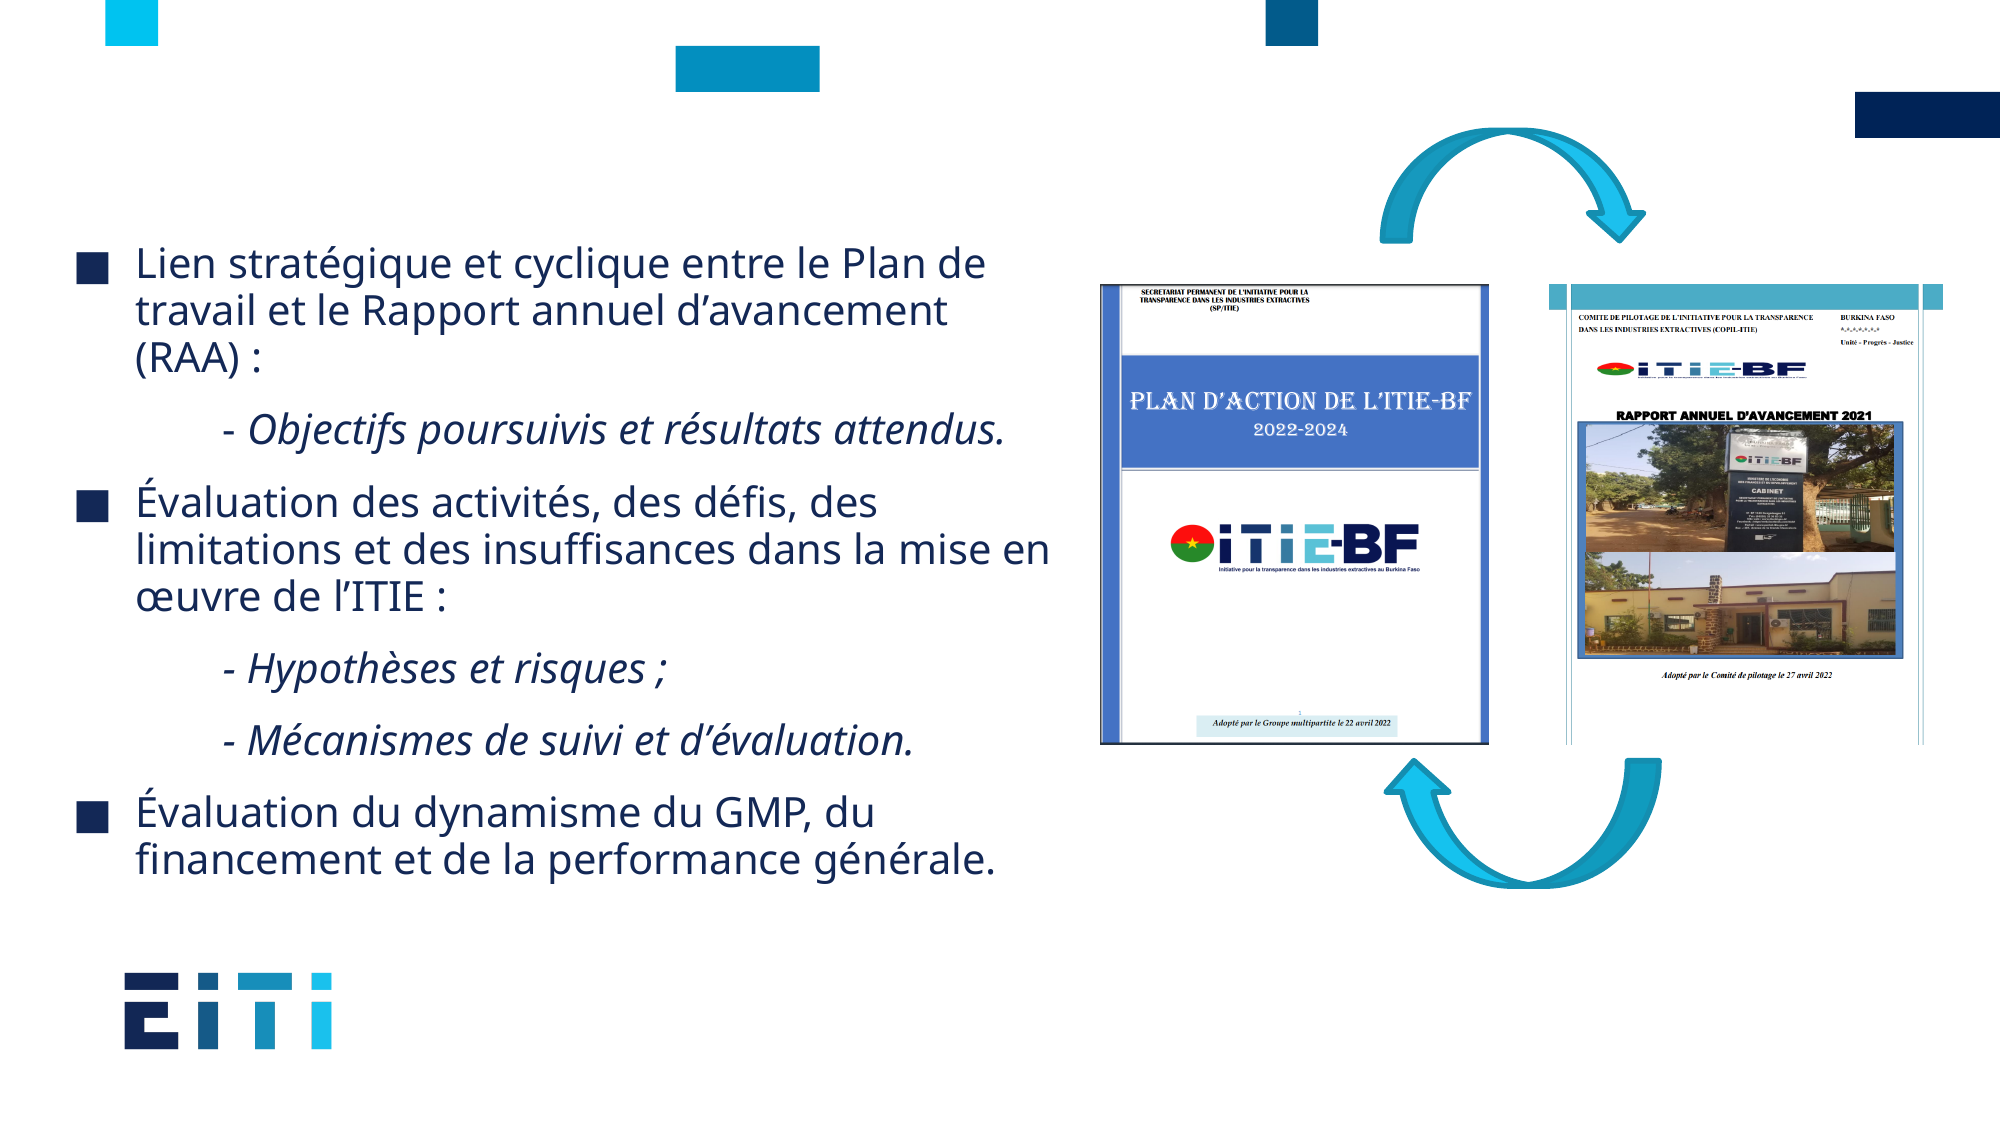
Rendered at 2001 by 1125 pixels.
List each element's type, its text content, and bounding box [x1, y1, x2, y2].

picture [1549, 284, 1943, 745]
picture [1100, 284, 1489, 745]
text_box [1383, 757, 1662, 889]
list Lien stratégique et cyclique entre le Plan de travail et le Rapport annuel d’avancement (RAA) : - Objectifs poursuivis et résultats attendus. Évaluation des activités, des défis, des limitations et des insuffisances dans la mise en œuvre de l’ITIE : - Hypothèses et risques ; - Mécanismes de suivi et d’évaluation. Évaluation du dynamisme du GMP, du financement et de la performance générale. [57, 225, 1078, 900]
picture [105, 955, 351, 1067]
text_box [1379, 127, 1647, 244]
